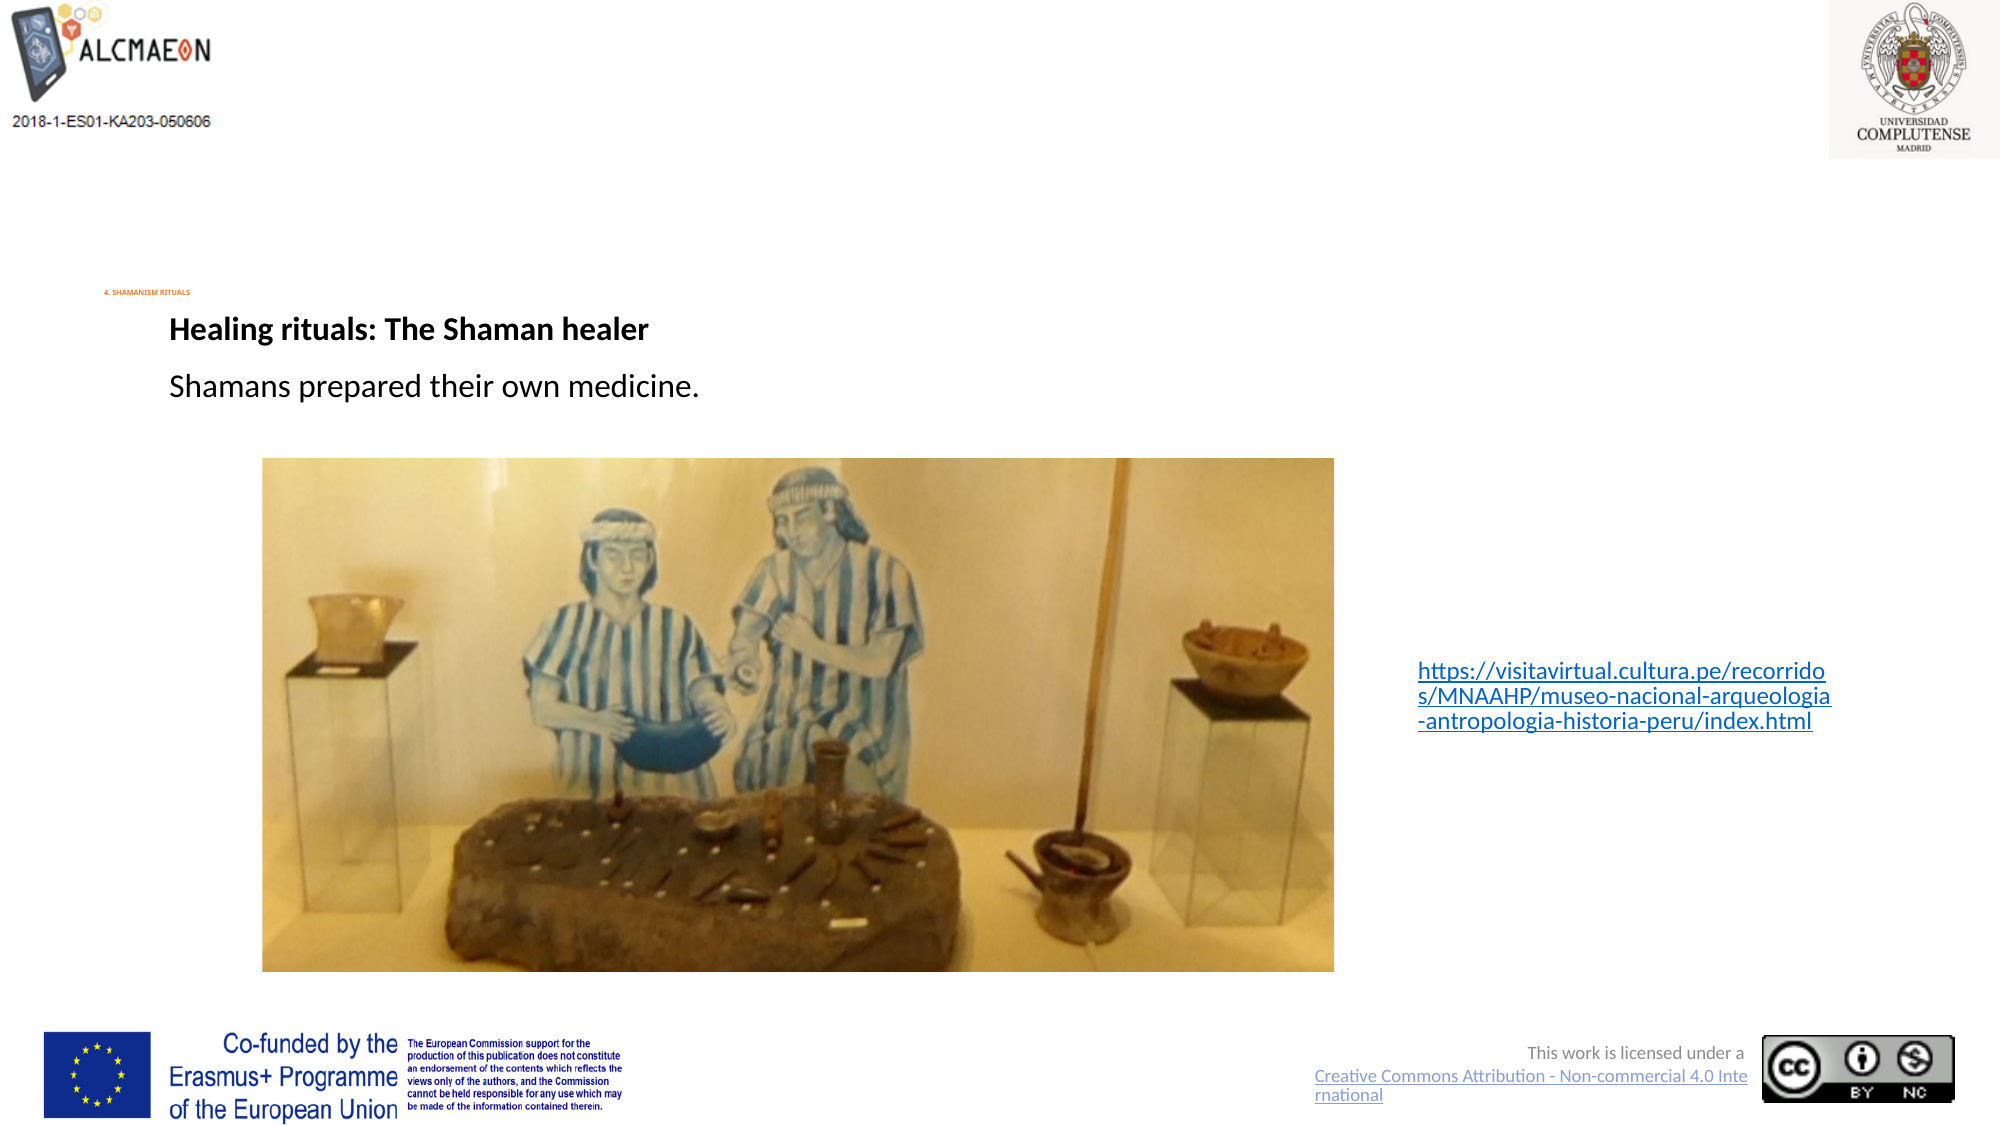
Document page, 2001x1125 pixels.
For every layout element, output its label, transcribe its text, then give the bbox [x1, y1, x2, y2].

list Healing rituals: The Shaman healer Shamans prepared their own medicine. [154, 304, 1889, 460]
picture [262, 458, 1335, 972]
picture [1829, 0, 2000, 159]
picture [39, 1025, 629, 1125]
title 4. SHAMANISM RITUALS [89, 281, 1815, 338]
text_box https://visitavirtual.cultura.pe/recorridos/MNAAHP/museo-nacional-arqueologia-antropologia-historia-peru/index.html [1403, 646, 1850, 692]
picture [0, 0, 222, 140]
picture [1762, 1035, 1955, 1103]
